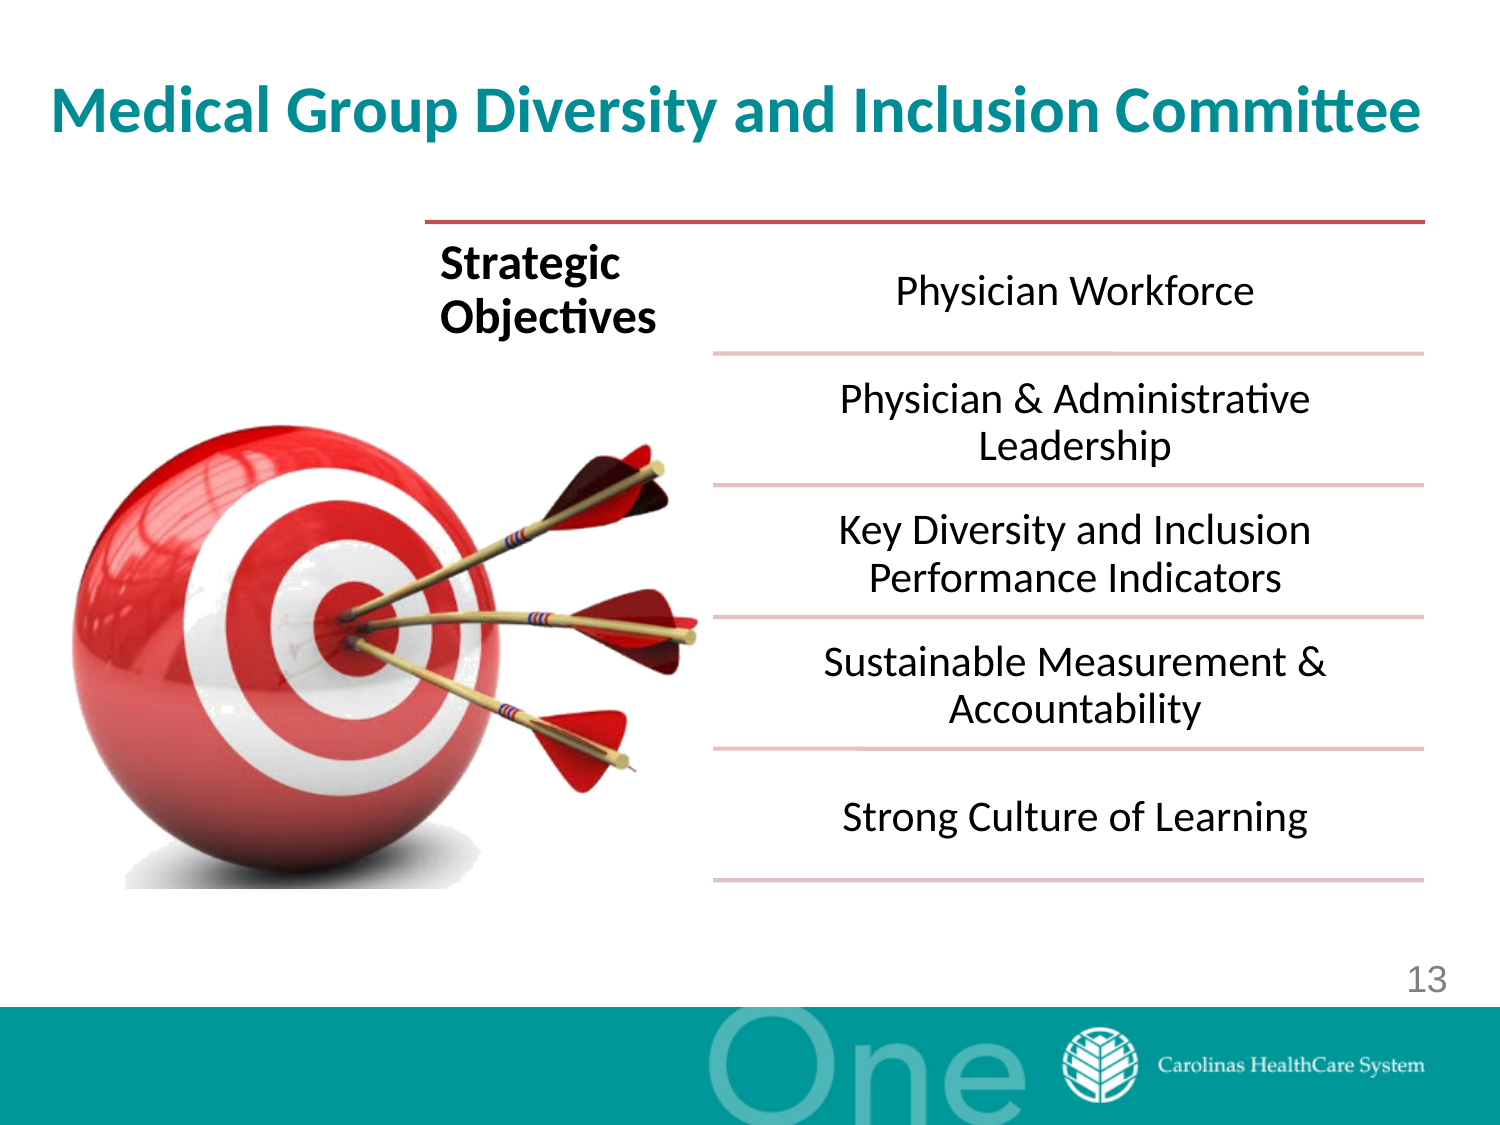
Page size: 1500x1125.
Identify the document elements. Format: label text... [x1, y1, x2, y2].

picture [0, 1007, 1500, 1125]
picture [52, 388, 424, 889]
slide_number 13 [1287, 947, 1463, 983]
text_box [424, 221, 1426, 889]
title Medical Group Diversity and Inclusion Committee [26, 50, 1463, 163]
